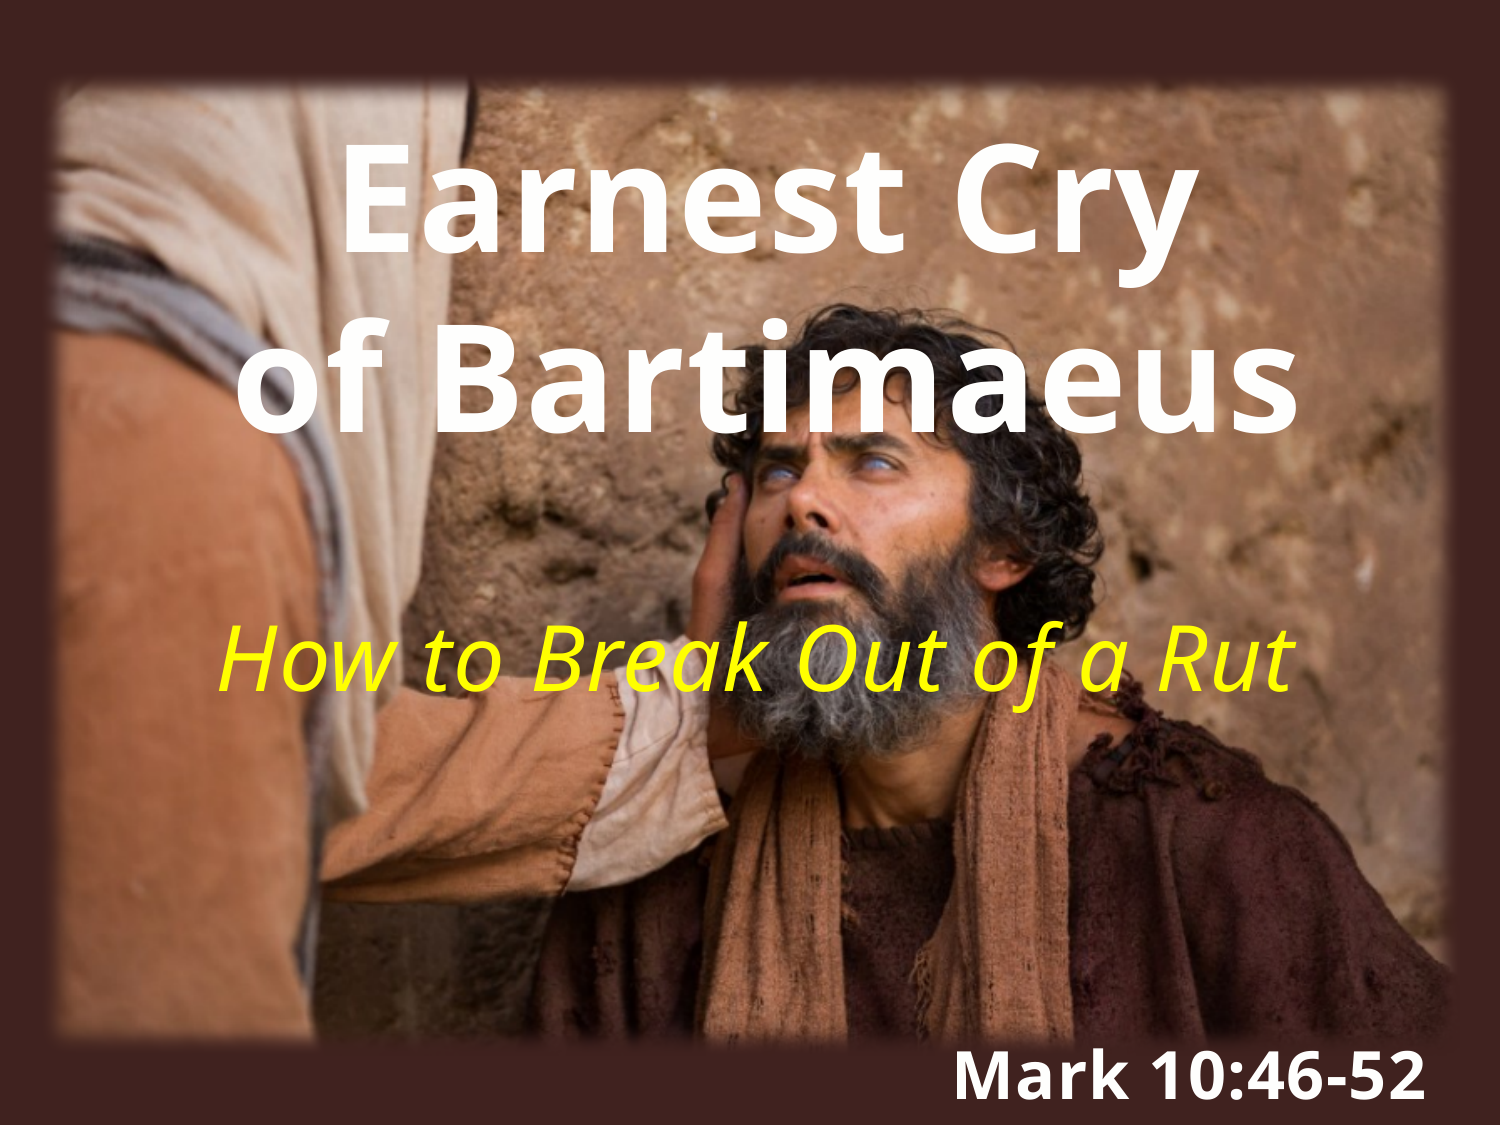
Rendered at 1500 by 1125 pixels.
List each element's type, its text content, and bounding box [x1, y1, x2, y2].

text_box How to Break Out of a Rut [200, 591, 1312, 717]
text_box Mark 10:46-52 [936, 1025, 1442, 1121]
picture [64, 95, 1437, 1031]
text_box Earnest Cry of Bartimaeus [216, 95, 1319, 471]
